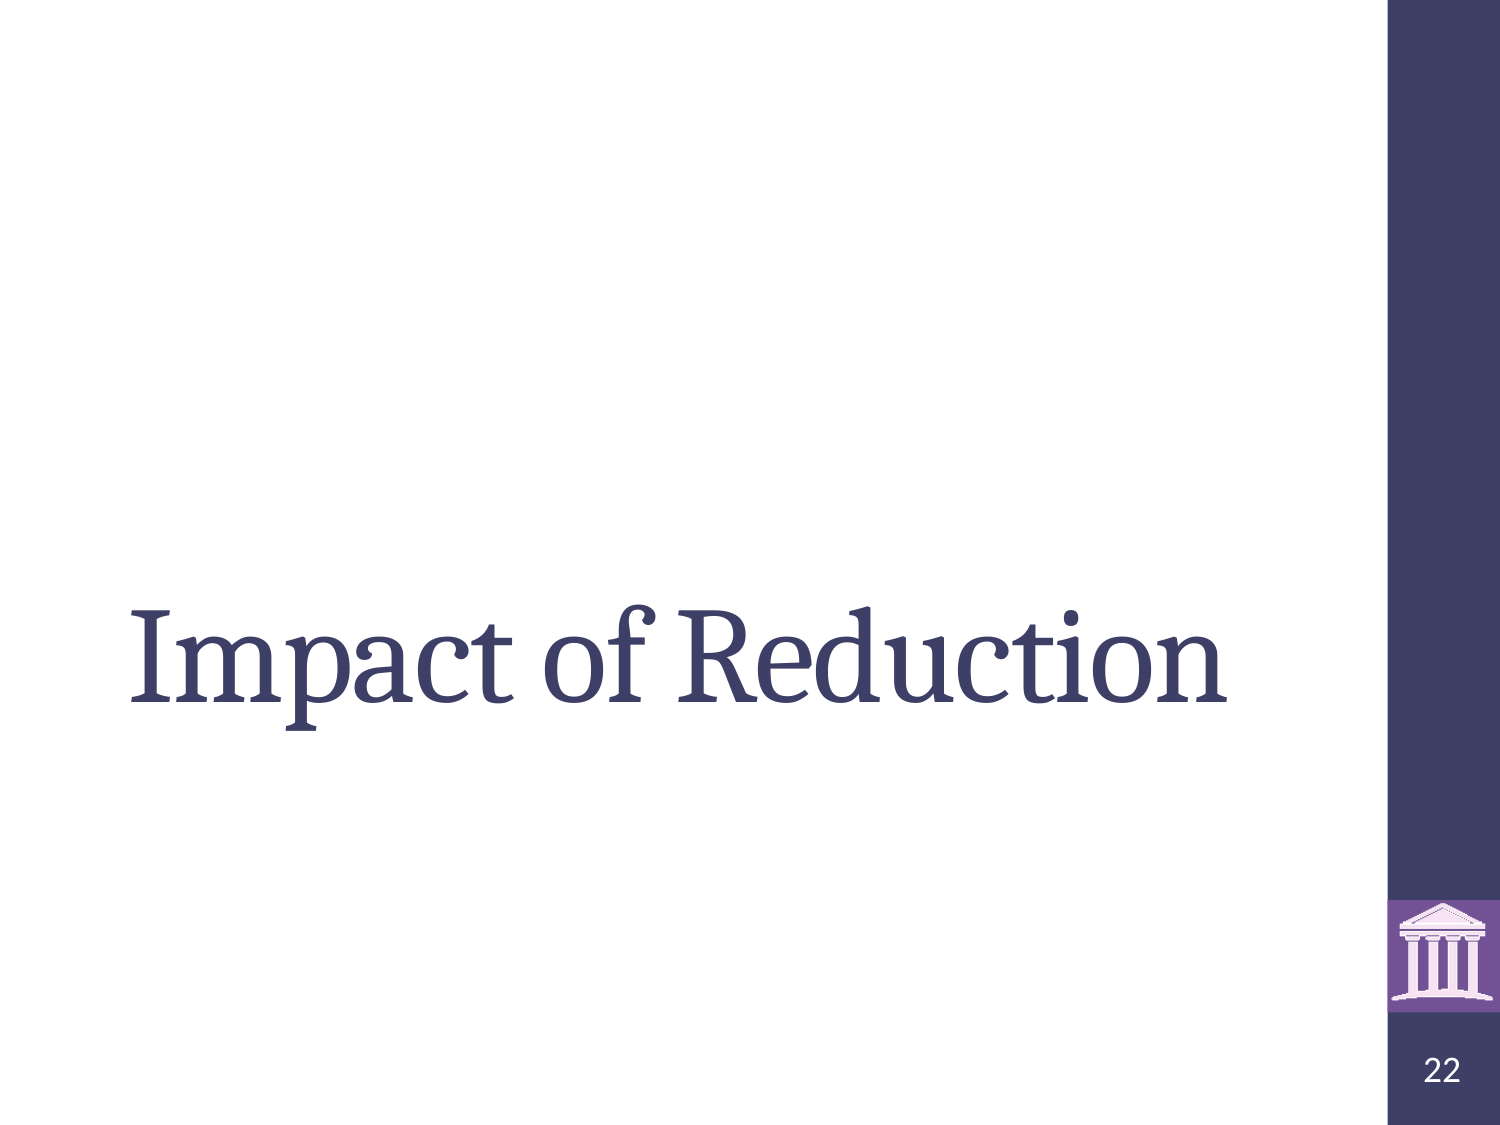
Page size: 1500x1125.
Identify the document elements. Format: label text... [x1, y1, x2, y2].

picture [1388, 899, 1497, 1010]
slide_number 22 [1395, 1033, 1489, 1102]
title Impact of Reduction [112, 312, 1350, 738]
